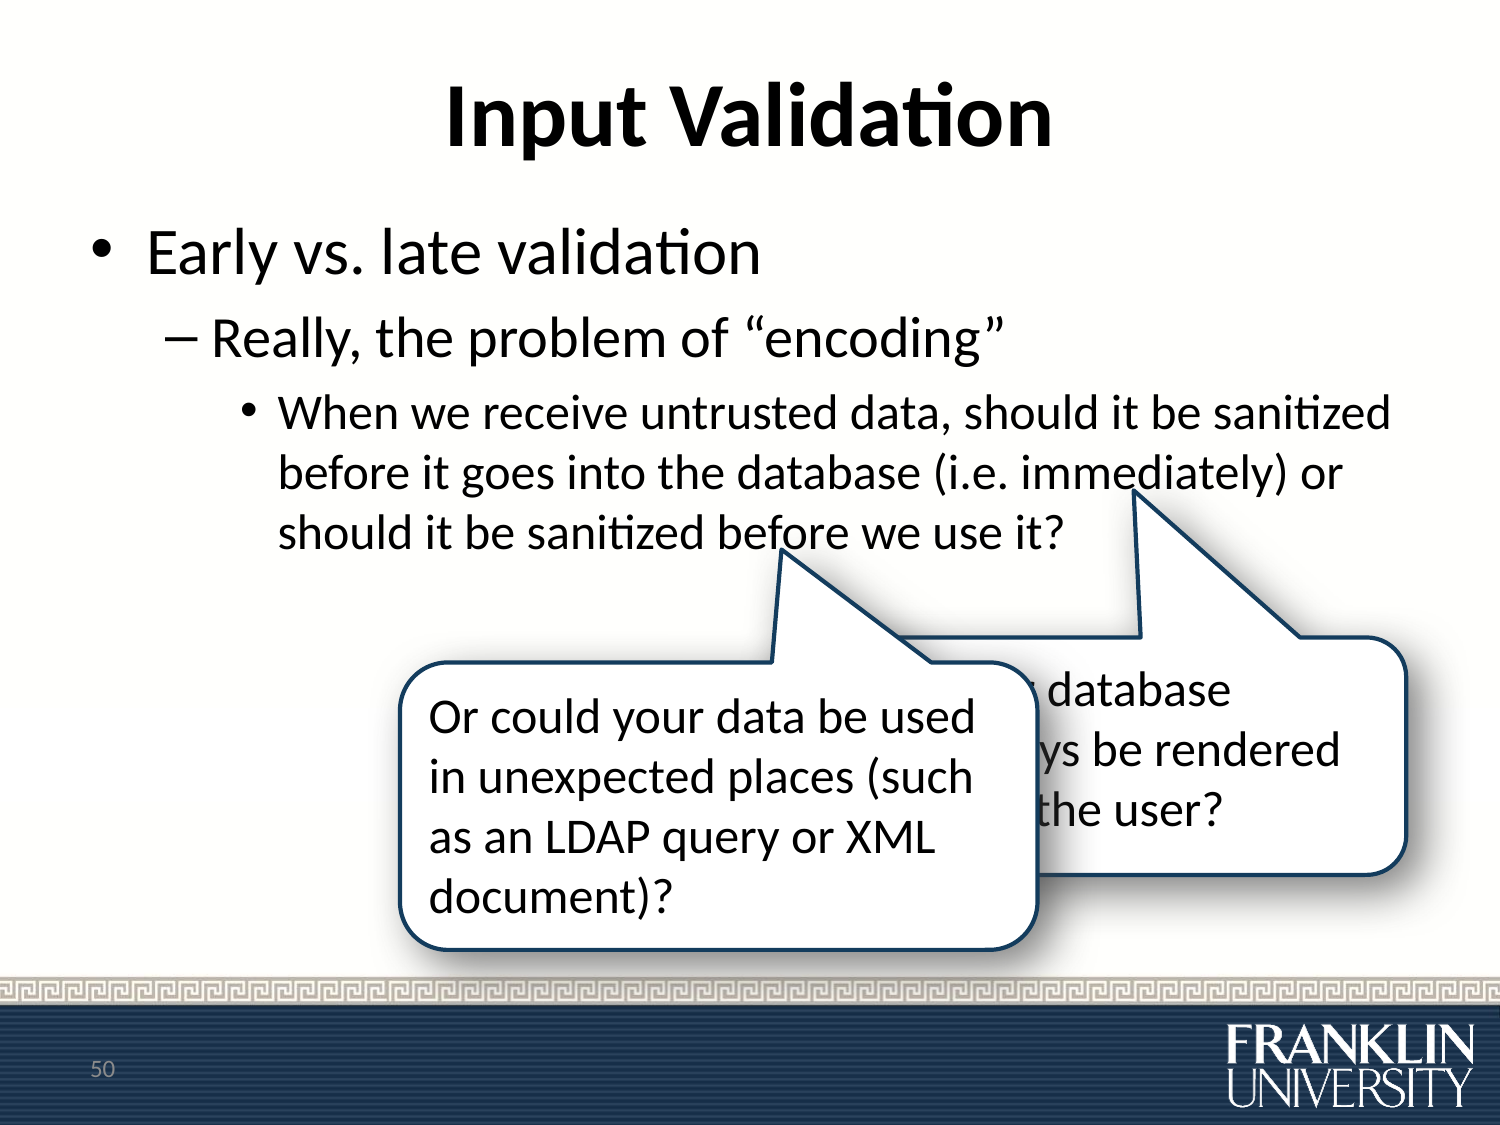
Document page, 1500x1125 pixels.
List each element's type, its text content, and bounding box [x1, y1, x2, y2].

list Early vs. late validation Really, the problem of “encoding” When we receive untrusted data, should it be sanitized before it goes into the database (i.e. immediately) or should it be sanitized before we use it? [75, 200, 1425, 963]
slide_number 50 [75, 1037, 425, 1098]
title Input Validation [75, 45, 1425, 175]
text_box Will all your database output always be rendered as HTML to the user? [948, 488, 1409, 878]
picture [0, 0, 1500, 1125]
text_box Or could your data be used in unexpected places (such as an LDAP query or XML document)? [397, 547, 1040, 952]
